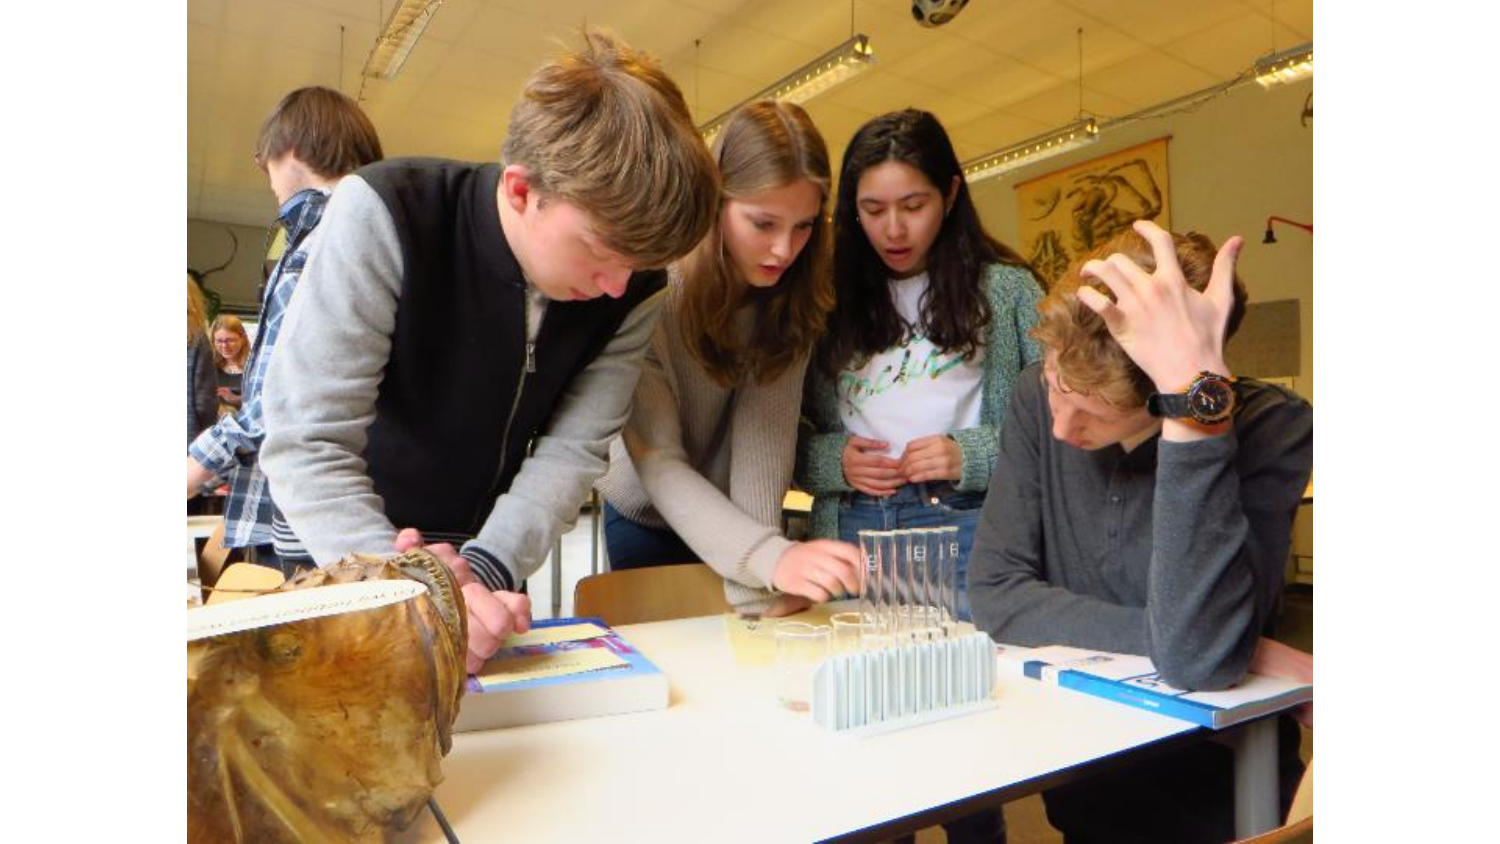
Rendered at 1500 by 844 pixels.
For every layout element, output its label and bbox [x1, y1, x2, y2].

picture [187, 0, 1313, 844]
